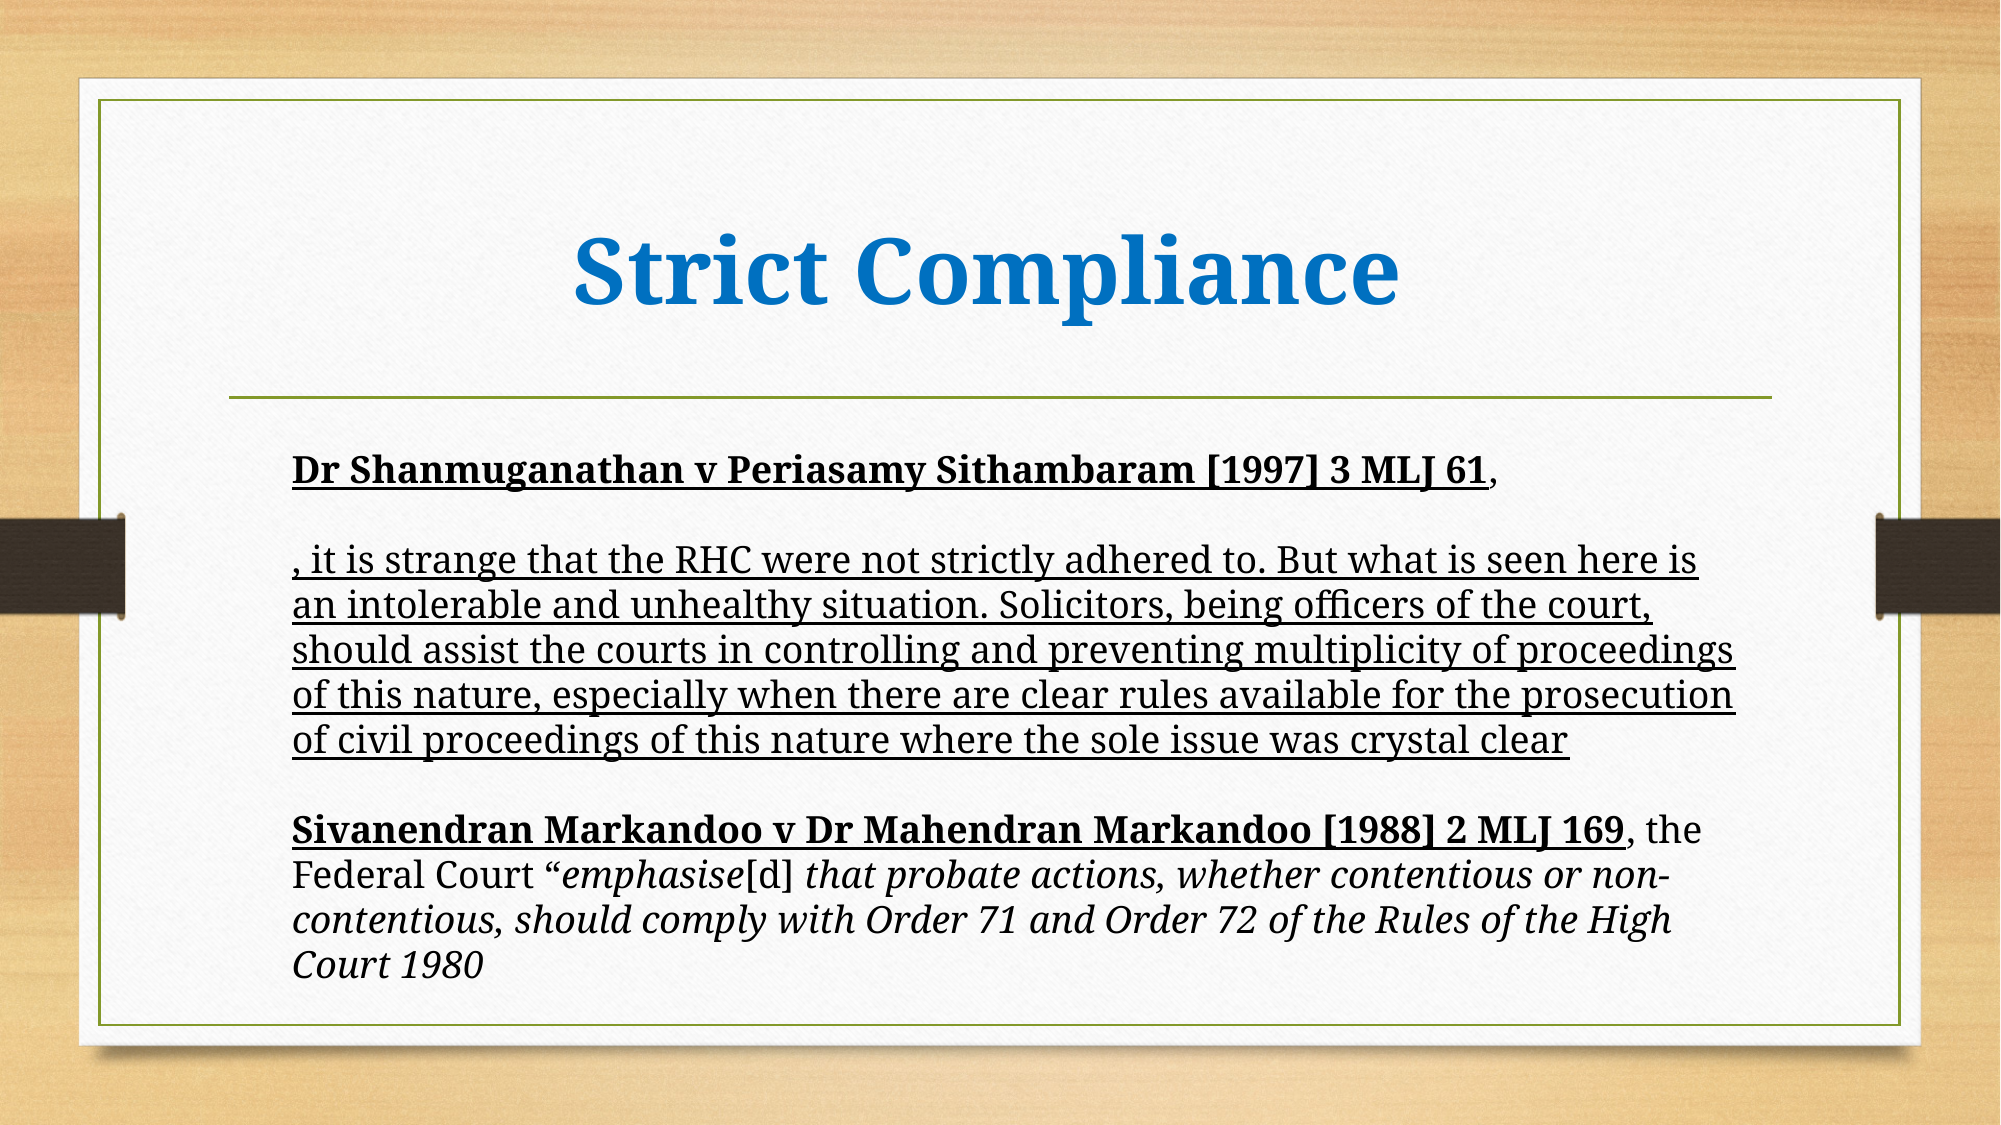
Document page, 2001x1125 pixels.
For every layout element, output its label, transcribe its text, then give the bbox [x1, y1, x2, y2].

title Strict Compliance [212, 161, 1788, 375]
picture [0, 0, 2001, 1125]
list [212, 419, 1834, 964]
text_box Dr Shanmuganathan v Periasamy Sithambaram [1997] 3 MLJ 61, , it is strange that the RHC were not strictly adhered to. But what is seen here is an intolerable and unhealthy situation. Solicitors, being officers of the court, should assist the courts in controlling and preventing multiplicity of proceedings of this nature, especially when there are clear rules available for the prosecution of civil proceedings of this nature where the sole issue was crystal clear Sivanendran Markandoo v Dr Mahendran Markandoo [1988] 2 MLJ 169, the Federal Court “emphasise[d] that probate actions, whether contentious or non-contentious, should comply with Order 71 and Order 72 of the Rules of the High Court 1980 [277, 438, 1769, 994]
